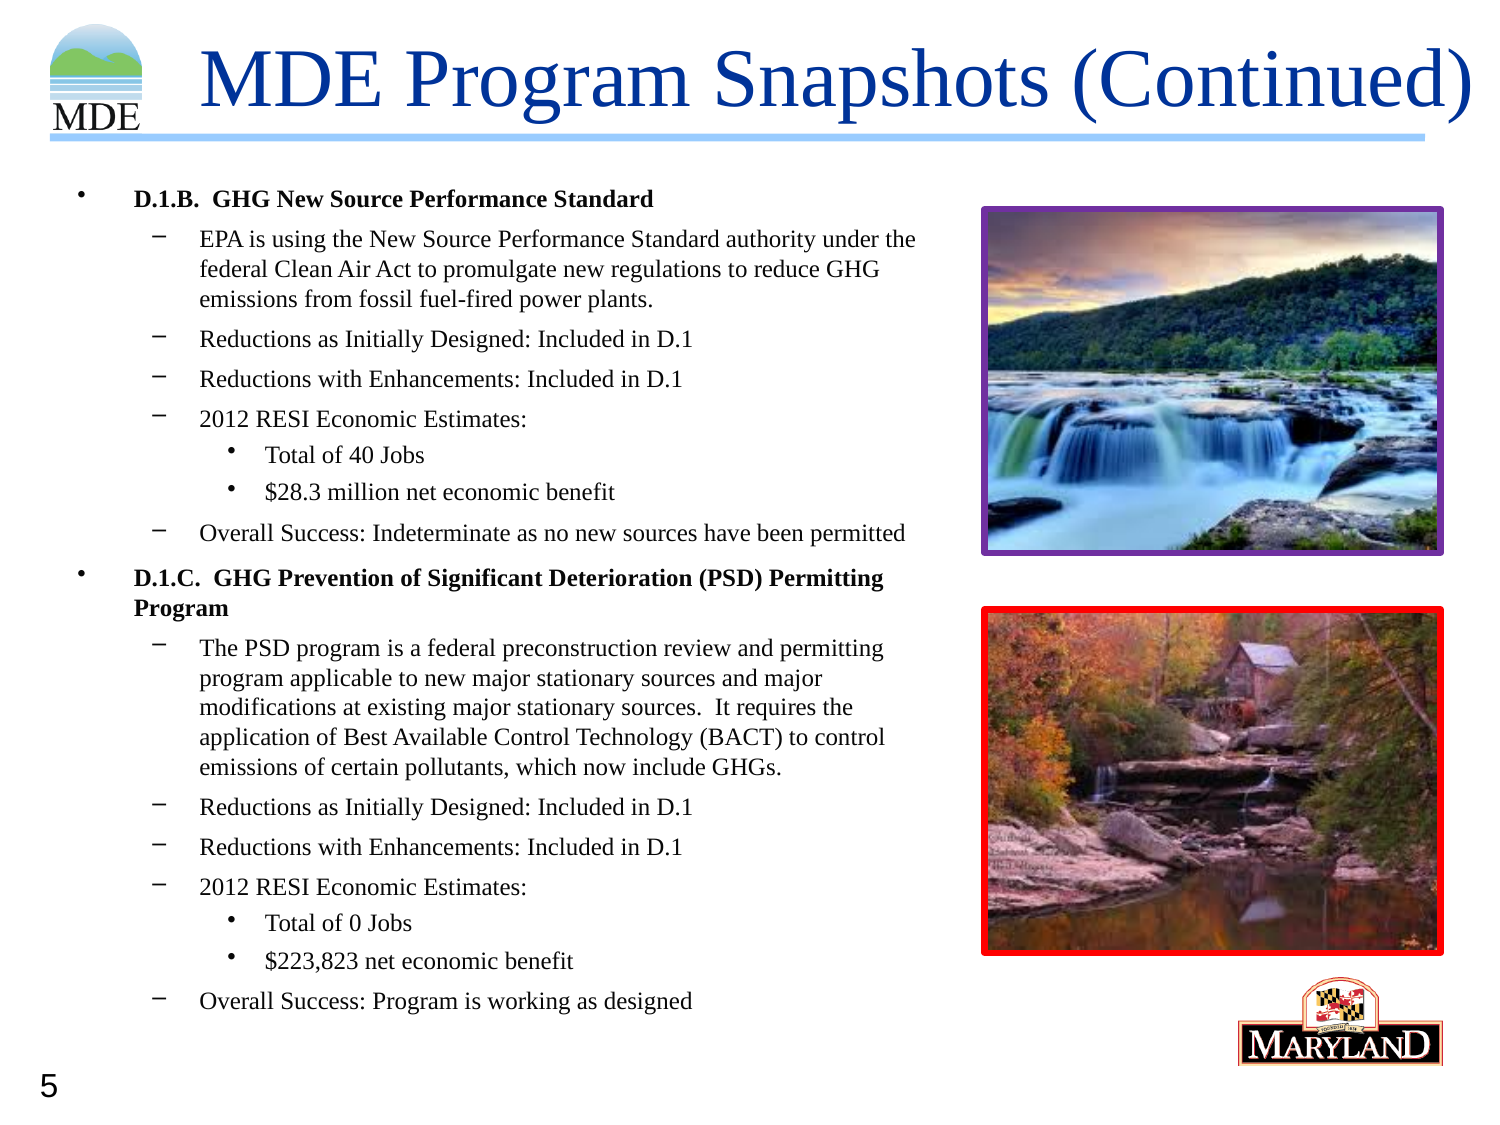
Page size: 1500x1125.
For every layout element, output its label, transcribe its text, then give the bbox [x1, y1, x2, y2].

list D.1.B. GHG New Source Performance Standard EPA is using the New Source Performance Standard authority under the federal Clean Air Act to promulgate new regulations to reduce GHG emissions from fossil fuel-fired power plants. Reductions as Initially Designed: Included in D.1 Reductions with Enhancements: Included in D.1 2012 RESI Economic Estimates: Total of 40 Jobs $28.3 million net economic benefit Overall Success: Indeterminate as no new sources have been permitted D.1.C. GHG Prevention of Significant Deterioration (PSD) Permitting Program The PSD program is a federal preconstruction review and permitting program applicable to new major stationary sources and major modifications at existing major stationary sources. It requires the application of Best Available Control Technology (BACT) to control emissions of certain pollutants, which now include GHGs. Reductions as Initially Designed: Included in D.1 Reductions with Enhancements: Included in D.1 2012 RESI Economic Estimates: Total of 0 Jobs $223,823 net economic benefit Overall Success: Program is working as designed [62, 174, 938, 1076]
picture [50, 24, 142, 133]
title MDE Program Snapshots (Continued) [174, 24, 1500, 138]
picture [987, 612, 1438, 950]
picture [1237, 974, 1450, 1072]
text_box 5 [24, 1062, 63, 1112]
picture [987, 212, 1438, 550]
